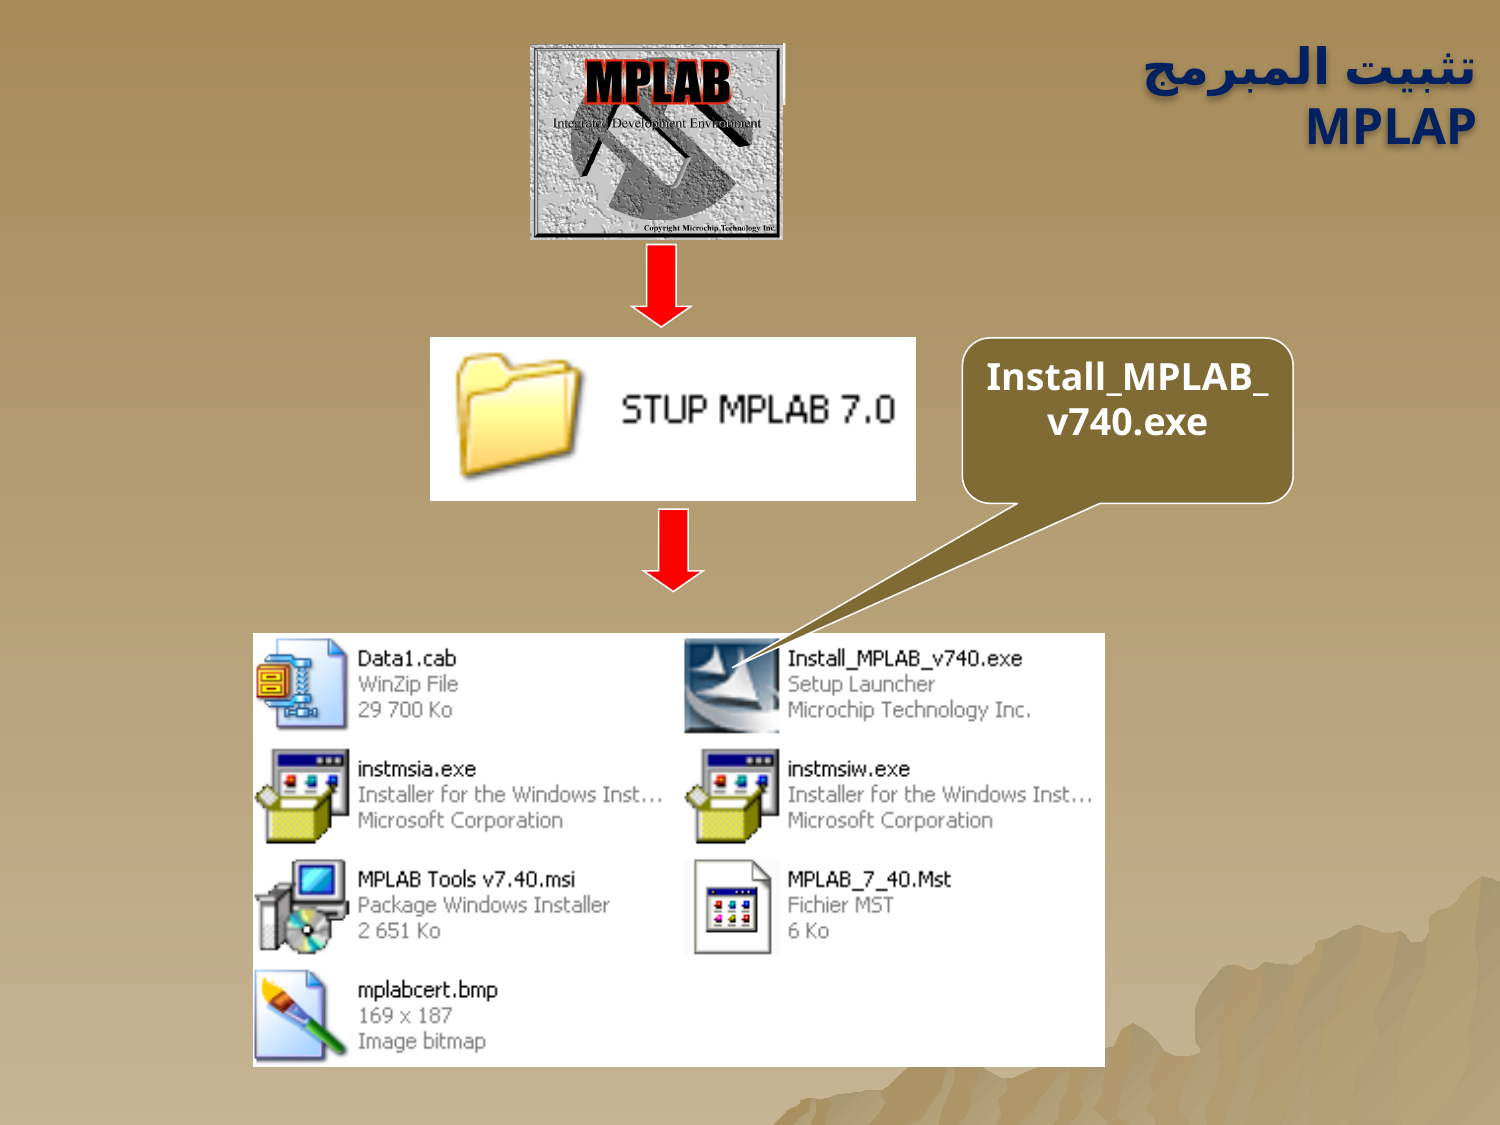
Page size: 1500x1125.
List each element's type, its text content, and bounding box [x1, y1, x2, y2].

text_box Install_MPLAB_v740.exe [795, 337, 1294, 631]
text_box [631, 276, 691, 328]
text_box [643, 509, 703, 592]
picture [253, 633, 1105, 1067]
picture [525, 43, 786, 268]
picture [430, 337, 916, 501]
text_box تثبيت المبرمج MPLAP [1011, 27, 1493, 163]
